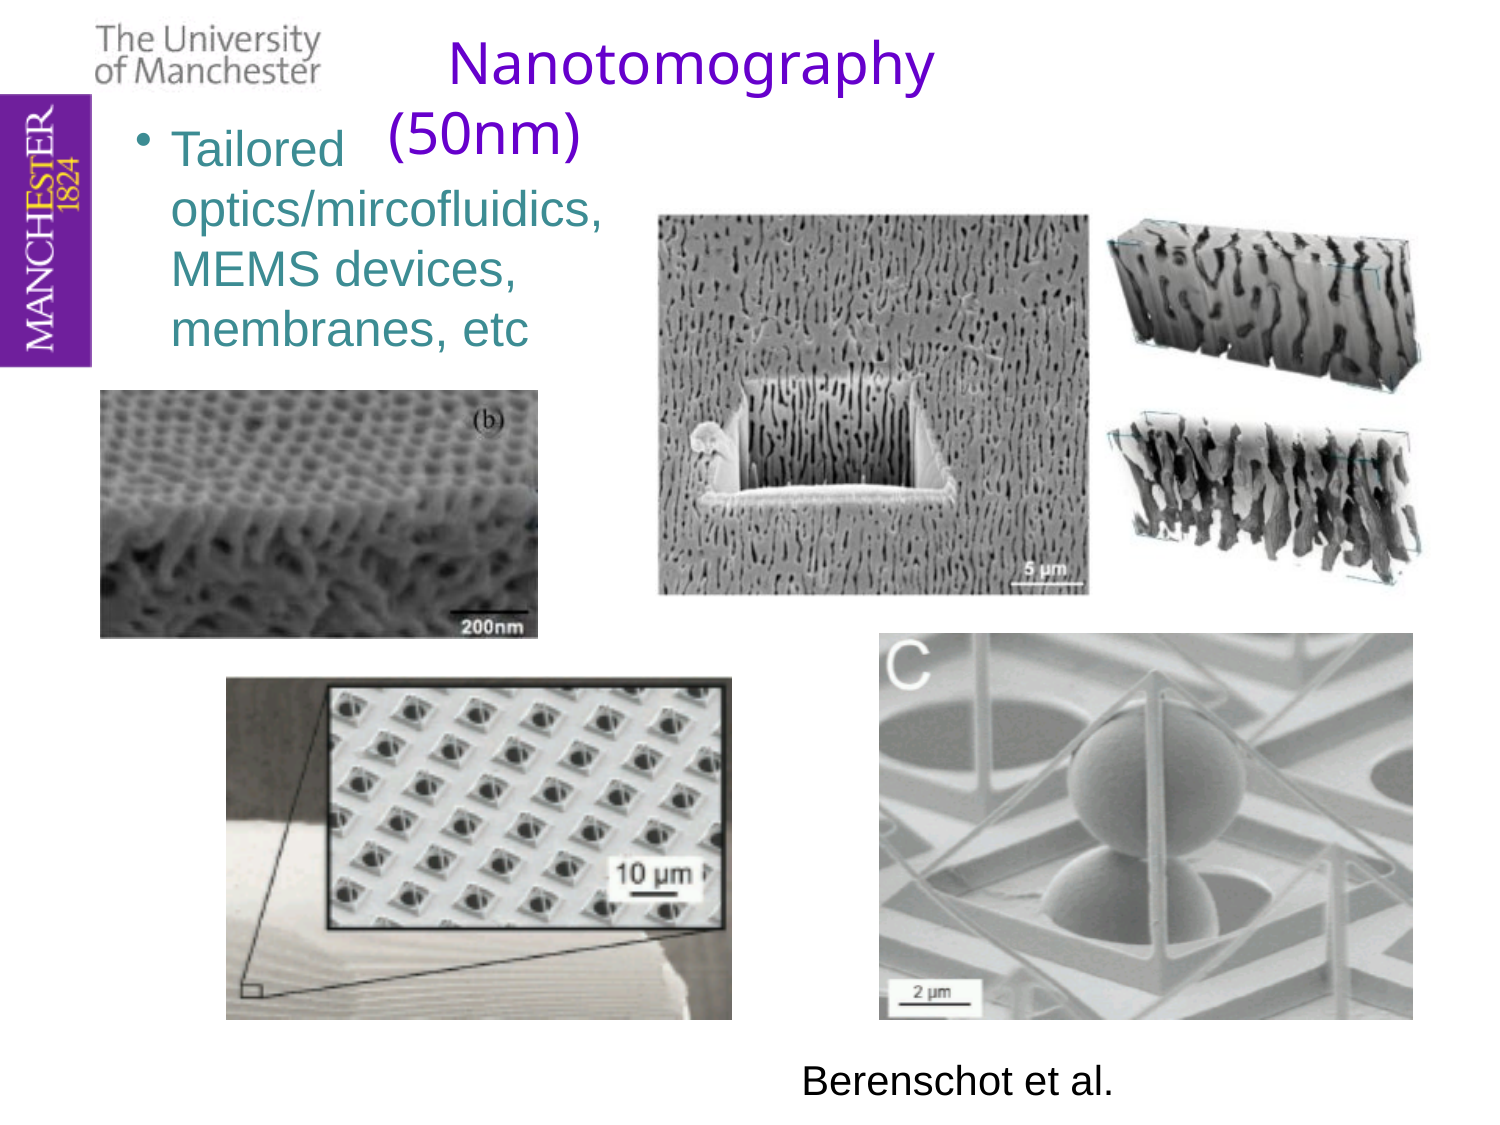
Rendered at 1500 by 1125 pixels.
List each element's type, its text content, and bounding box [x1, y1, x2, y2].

text_box Nanotomography (50nm) [374, 19, 1099, 104]
picture [655, 207, 1437, 601]
picture [225, 675, 733, 1020]
picture [95, 4, 323, 99]
text_box Tailored optics/mircofluidics, MEMS devices, membranes, etc [120, 108, 656, 364]
text_box Berenschot et al. [786, 1046, 1130, 1112]
picture [100, 390, 539, 640]
picture [879, 633, 1413, 1020]
